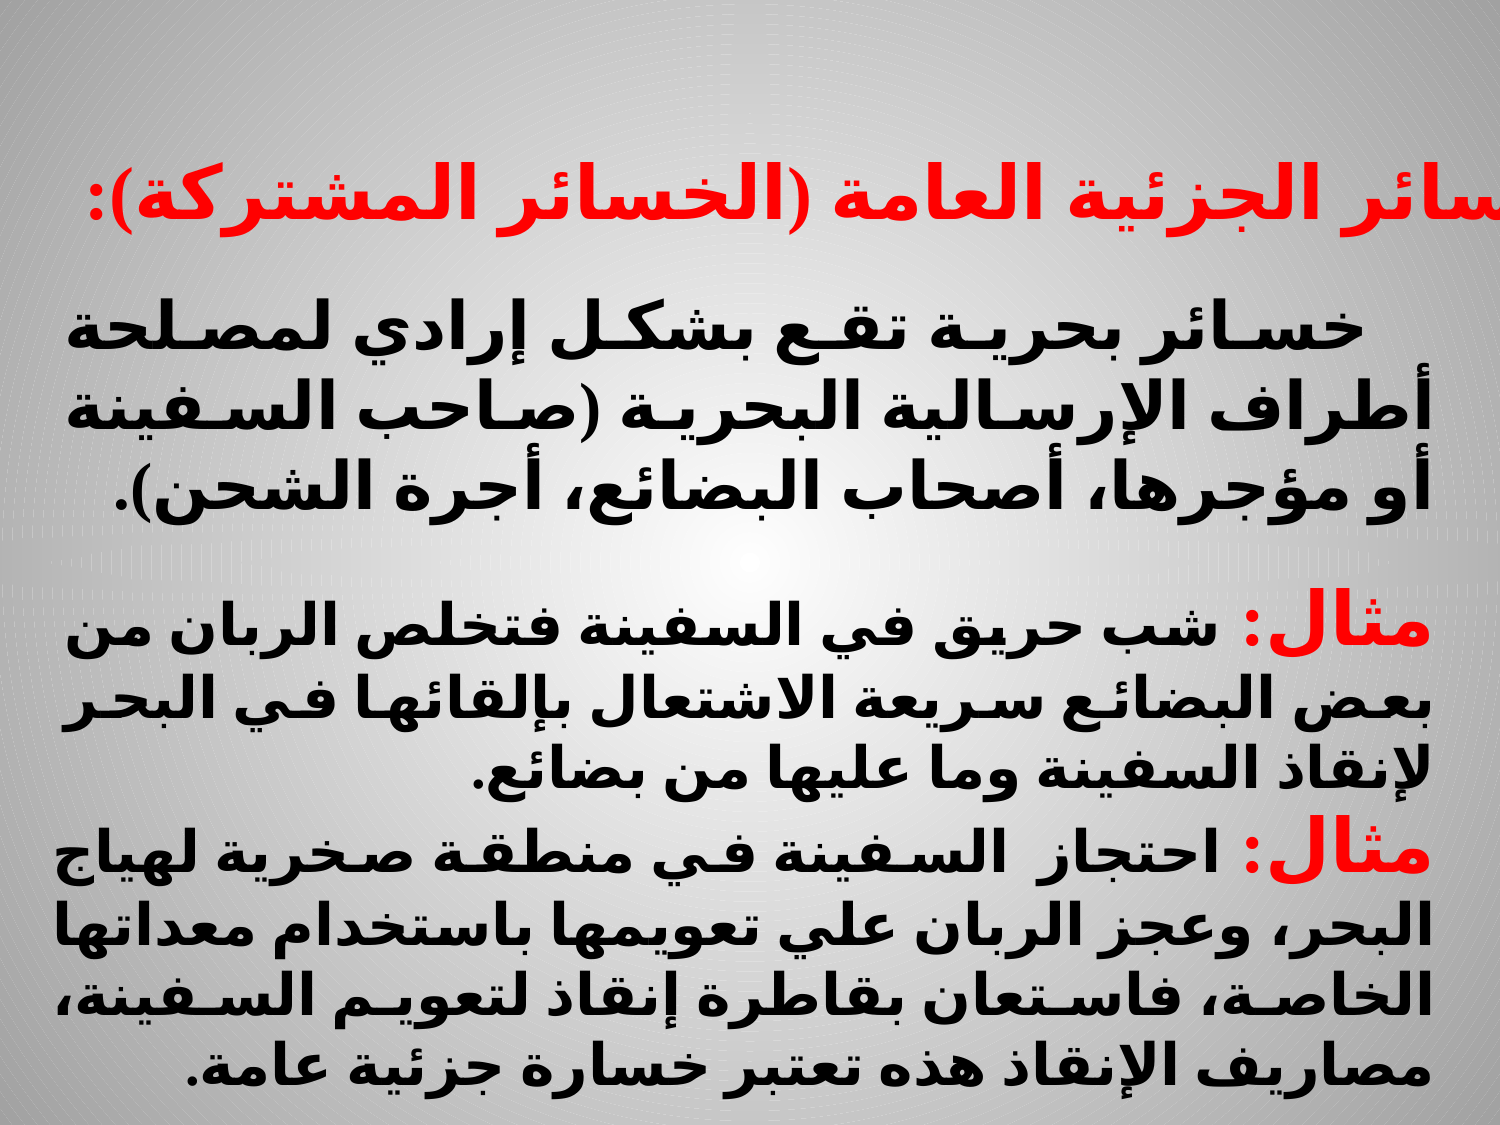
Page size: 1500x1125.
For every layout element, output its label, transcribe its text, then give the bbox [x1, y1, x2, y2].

text_box مثال: احتجاز السفينة في منطقة صخرية لهياج البحر، وعجز الربان علي تعويمها باستخدام معداتها الخاصة، فاستعان بقاطرة إنقاذ لتعويم السفينة، مصاريف الإنقاذ هذه تعتبر خسارة جزئية عامة. [37, 790, 1450, 1105]
list خسائر بحرية تقع بشكل إرادي لمصلحة أطراف الإرسالية البحرية (صاحب السفينة أو مؤجرها، أصحاب البضائع، أجرة الشحن). [50, 275, 1450, 538]
text_box الخسائر الجزئية العامة (الخسائر المشتركة): [50, 137, 1500, 243]
text_box مثال: شب حريق في السفينة فتخلص الربان من بعض البضائع سريعة الاشتعال بإلقائها في البحر لإنقاذ السفينة وما عليها من بضائع. [50, 562, 1450, 790]
